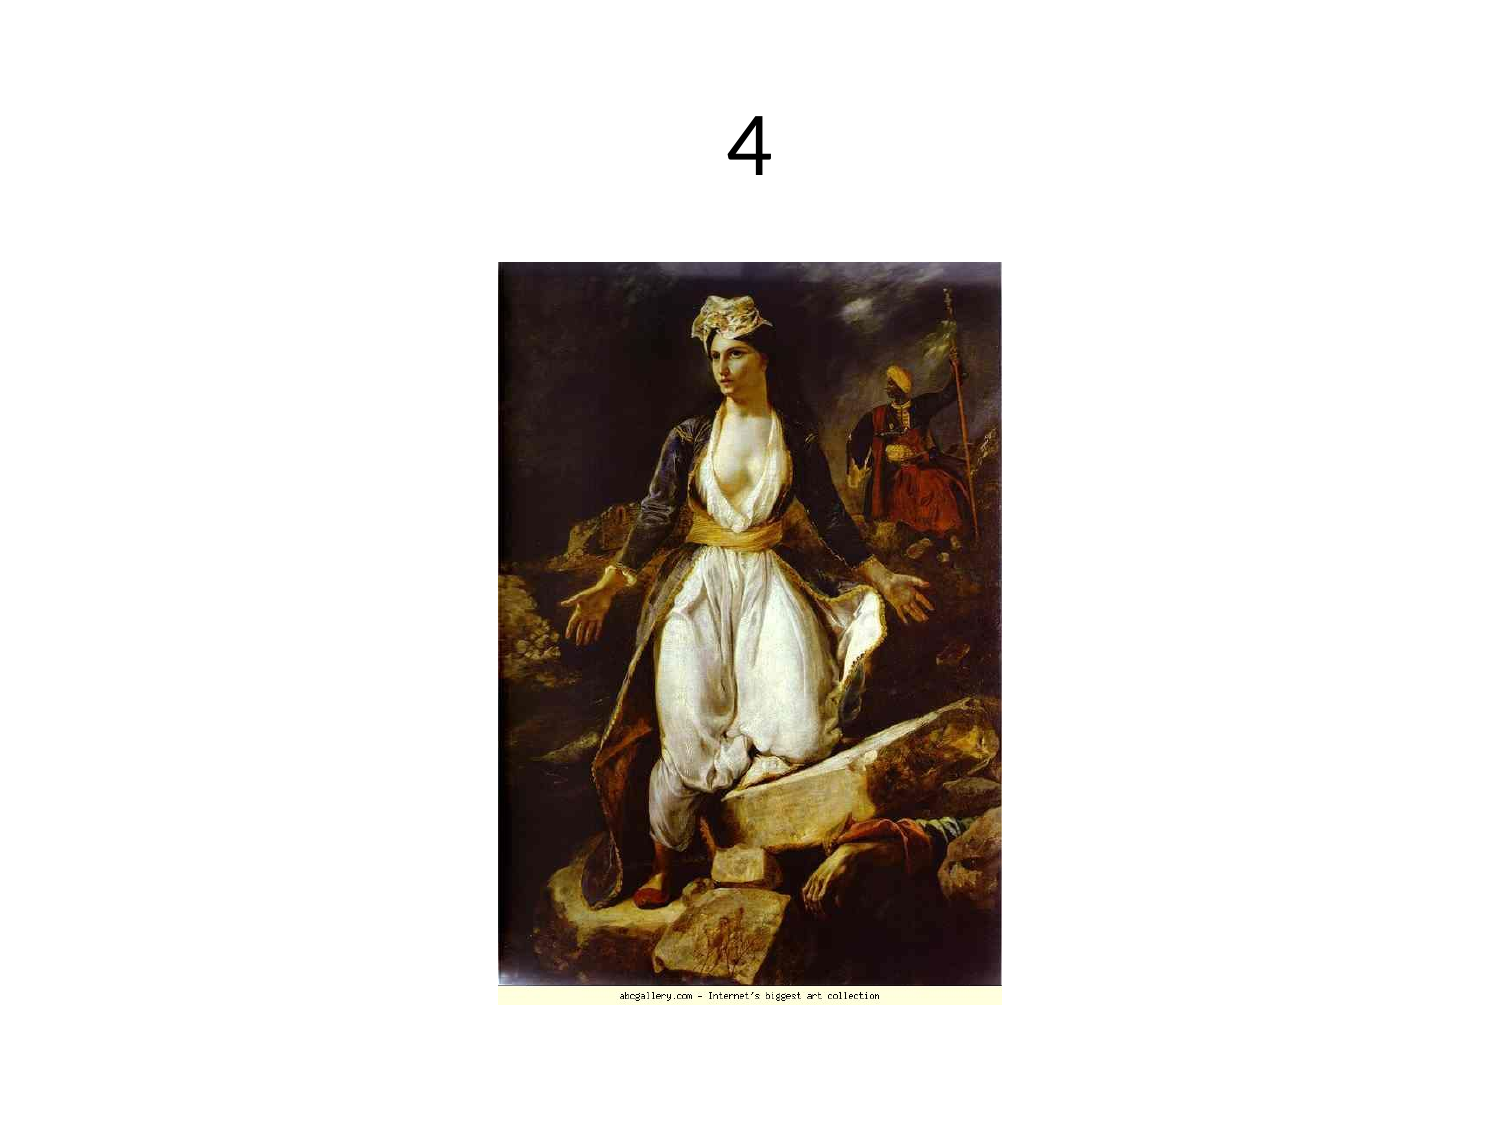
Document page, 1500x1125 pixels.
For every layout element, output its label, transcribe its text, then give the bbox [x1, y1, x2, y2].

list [498, 262, 1002, 1006]
title 4 [75, 45, 1425, 233]
